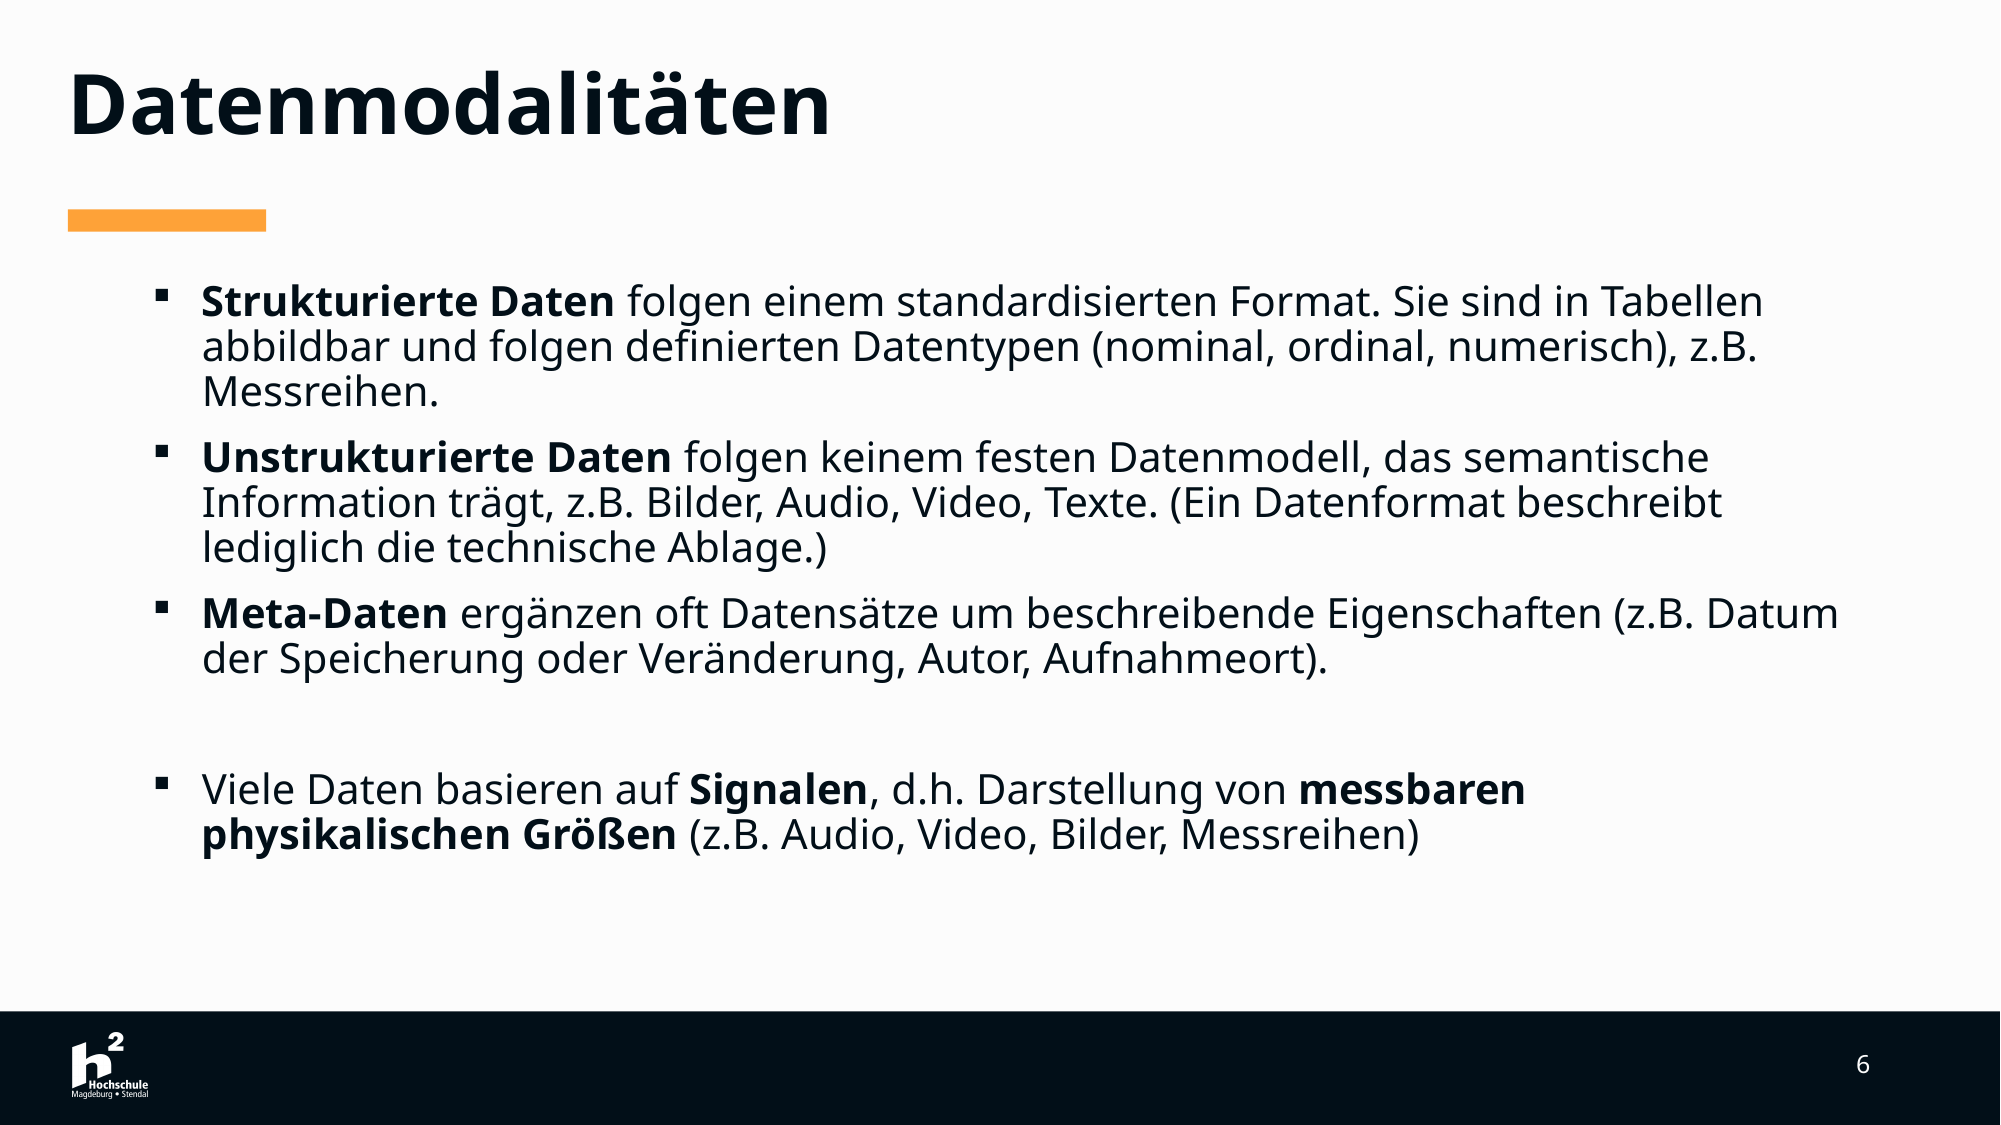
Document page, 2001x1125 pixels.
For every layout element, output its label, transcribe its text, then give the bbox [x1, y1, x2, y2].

list Strukturierte Daten folgen einem standardisierten Format. Sie sind in Tabellen abbildbar und folgen definierten Datentypen (nominal, ordinal, numerisch), z.B. Messreihen. Unstrukturierte Daten folgen keinem festen Datenmodell, das semantische Information trägt, z.B. Bilder, Audio, Video, Texte. (Ein Datenformat beschreibt lediglich die technische Ablage.) Meta-Daten ergänzen oft Datensätze um beschreibende Eigenschaften (z.B. Datum der Speicherung oder Veränderung, Autor, Aufnahmeort). Viele Daten basieren auf Signalen, d.h. Darstellung von messbaren physikalischen Größen (z.B. Audio, Video, Bilder, Messreihen) [137, 273, 1863, 907]
slide_number 6 [1841, 1035, 1931, 1096]
picture [72, 1032, 148, 1099]
title Datenmodalitäten [52, 28, 1778, 175]
